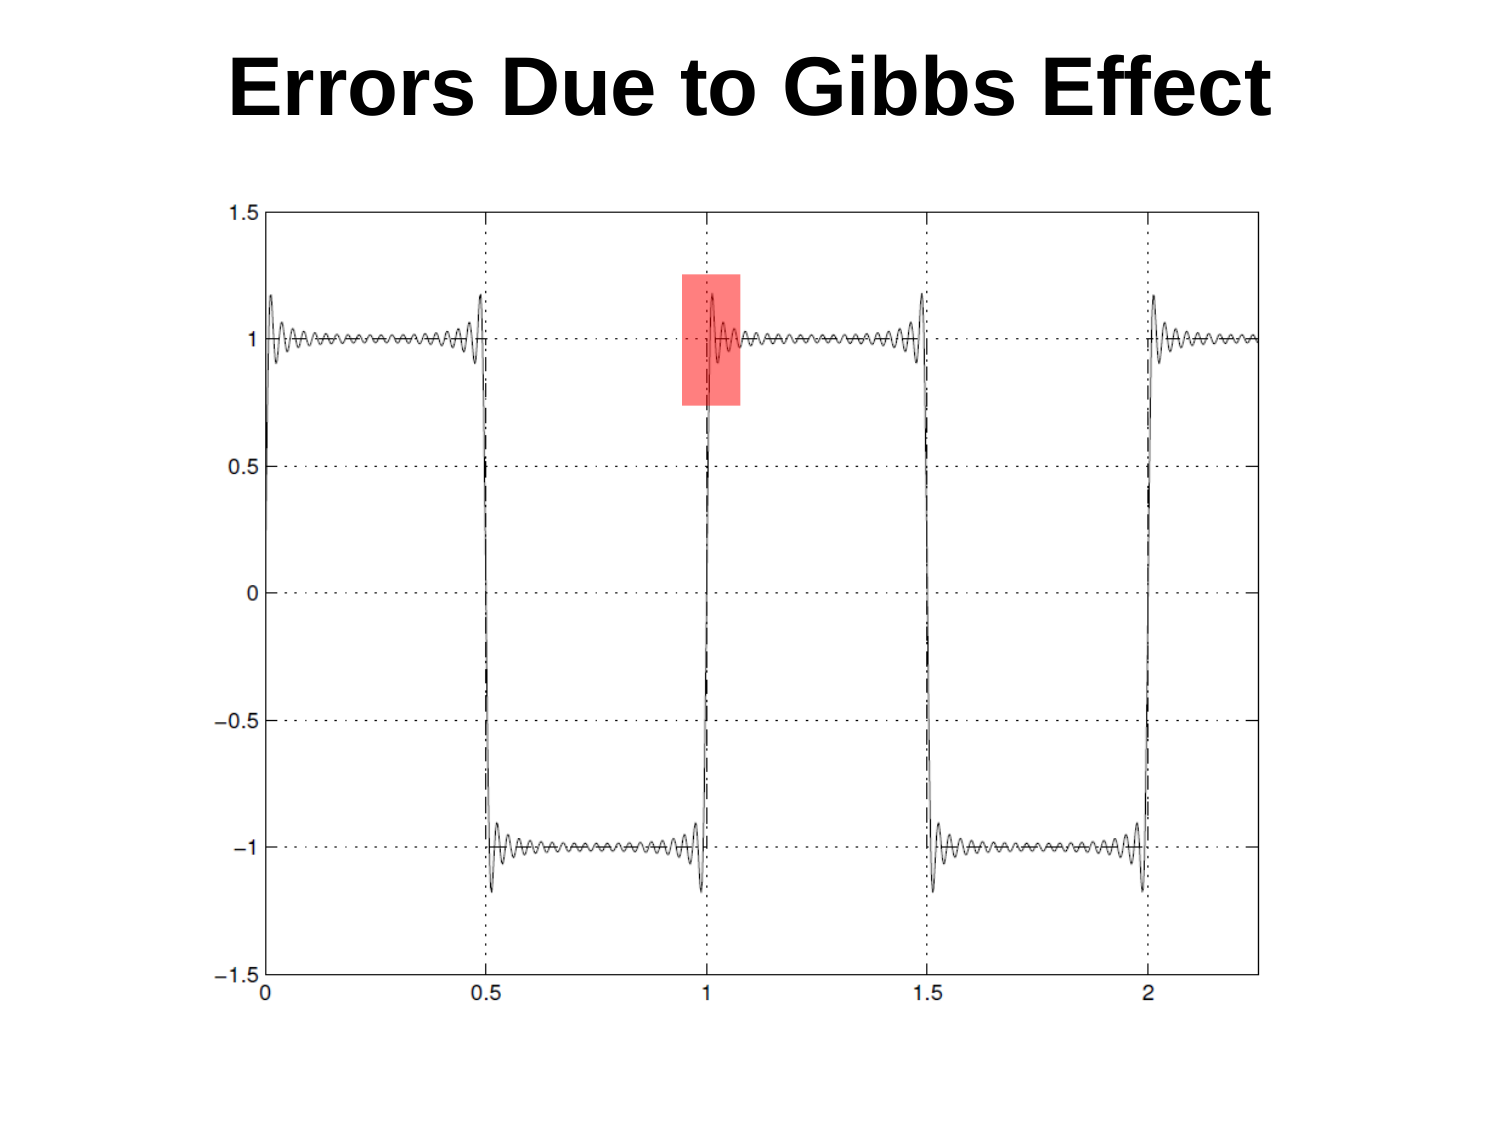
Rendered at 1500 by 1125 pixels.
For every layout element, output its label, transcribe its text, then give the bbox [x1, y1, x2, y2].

picture [195, 180, 1292, 1025]
text_box Errors Due to Gibbs Effect [24, 24, 1475, 163]
